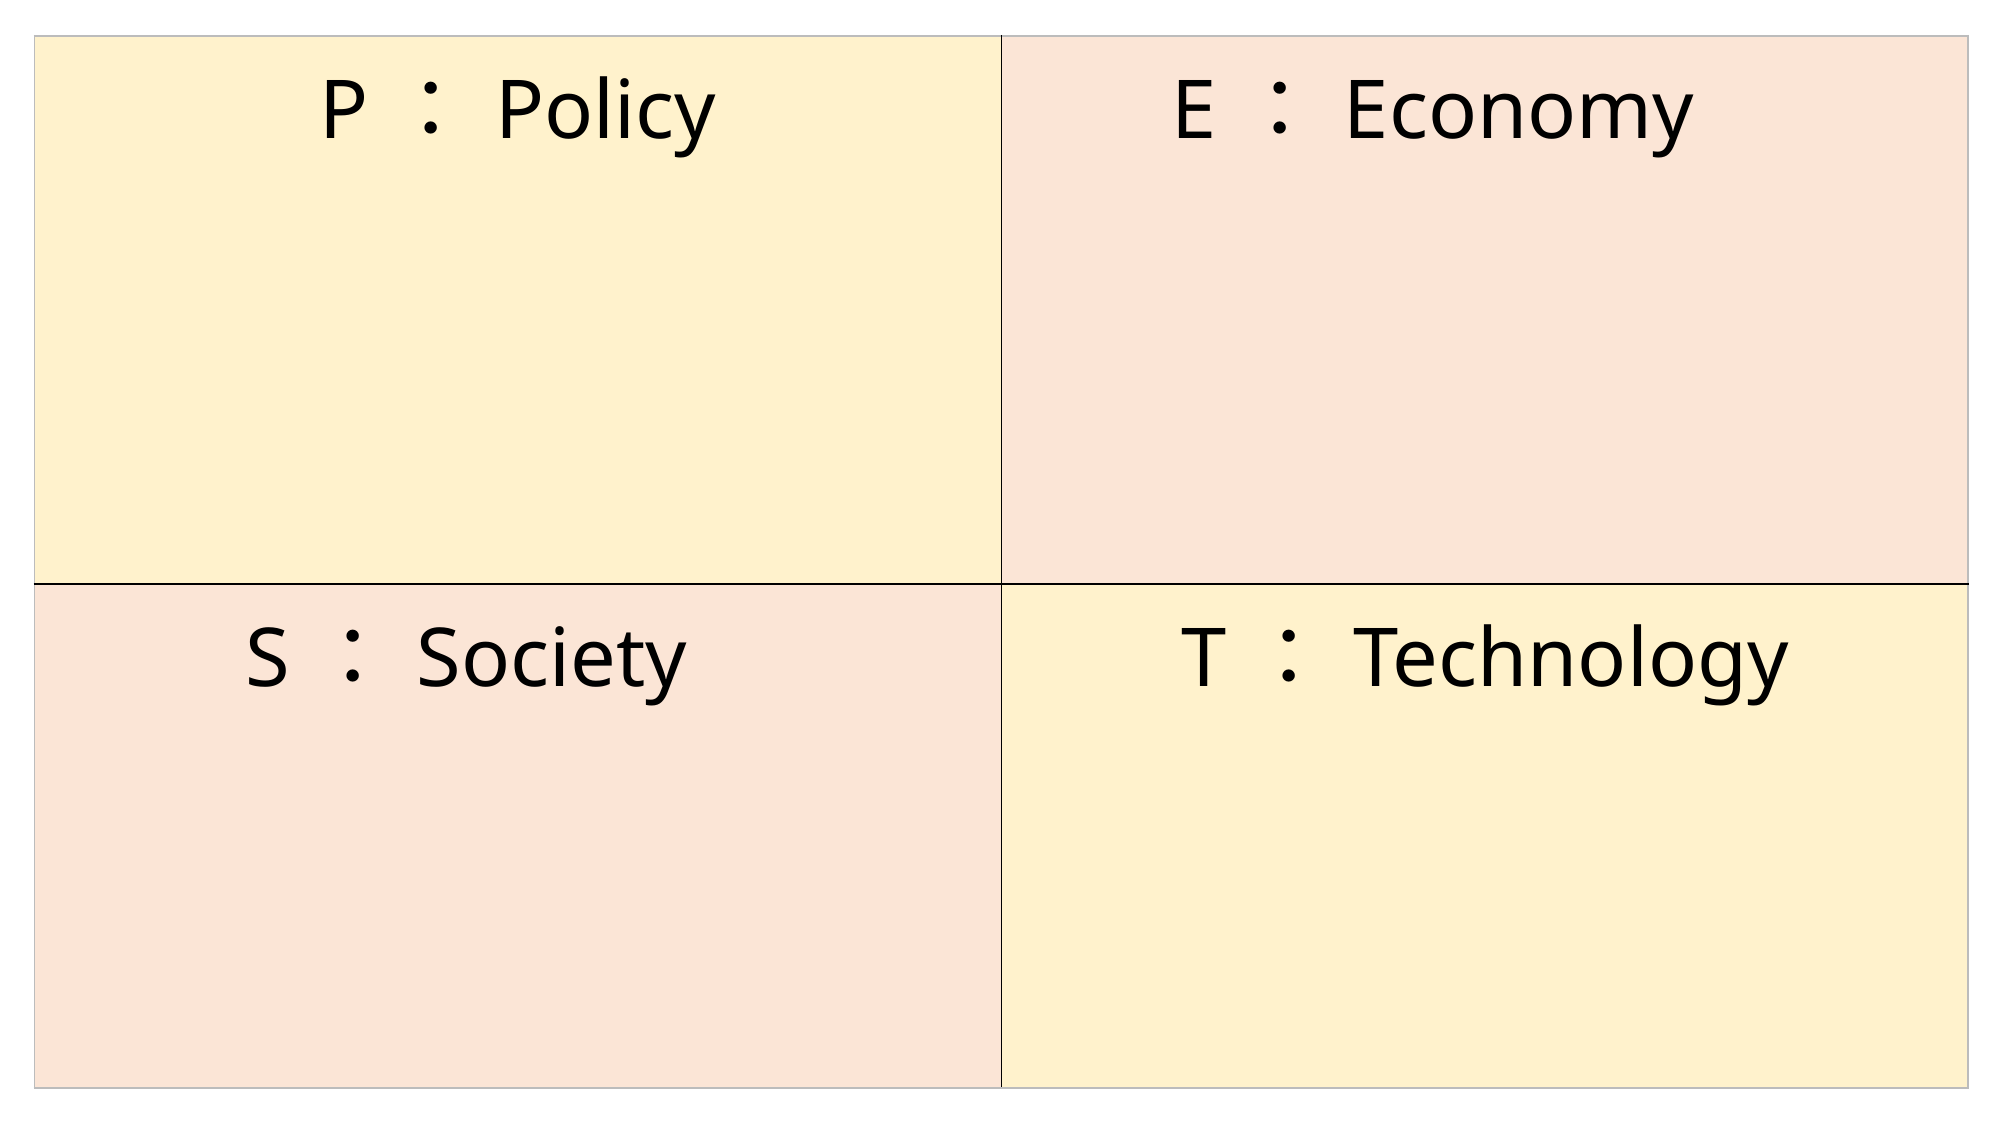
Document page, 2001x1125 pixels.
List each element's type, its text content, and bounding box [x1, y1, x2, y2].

table_header P：Policy [35, 37, 1001, 583]
table_cell S：Society [35, 585, 1001, 1087]
table_header E：Economy [1002, 37, 1967, 583]
table_cell T：Technology [1002, 585, 1967, 1087]
